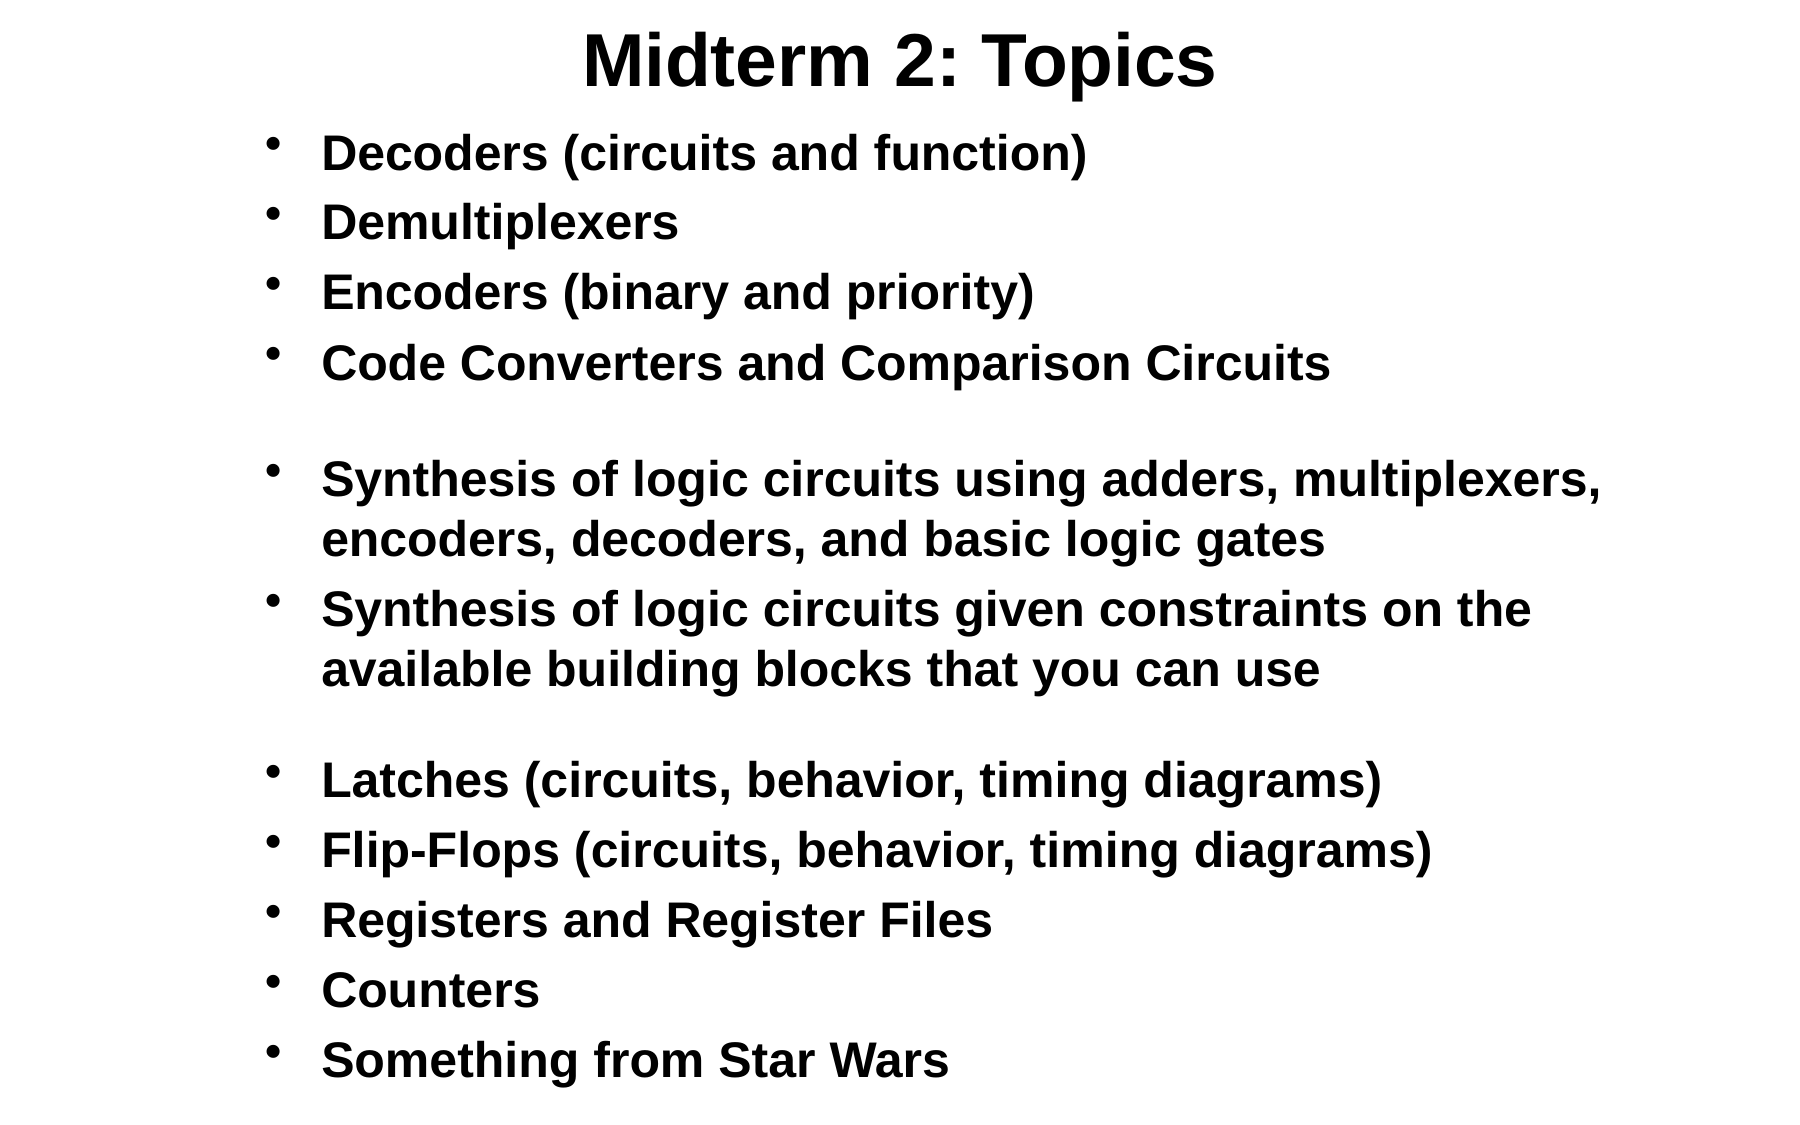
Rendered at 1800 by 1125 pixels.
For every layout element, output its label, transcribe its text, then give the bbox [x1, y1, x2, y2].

list Decoders (circuits and function) Demultiplexers Encoders (binary and priority) Code Converters and Comparison Circuits Synthesis of logic circuits using adders, multiplexers, encoders, decoders, and basic logic gates Synthesis of logic circuits given constraints on the available building blocks that you can use Latches (circuits, behavior, timing diagrams) Flip-Flops (circuits, behavior, timing diagrams) Registers and Register Files Counters Something from Star Wars [249, 112, 1625, 1125]
title Midterm 2: Topics [150, 0, 1650, 113]
